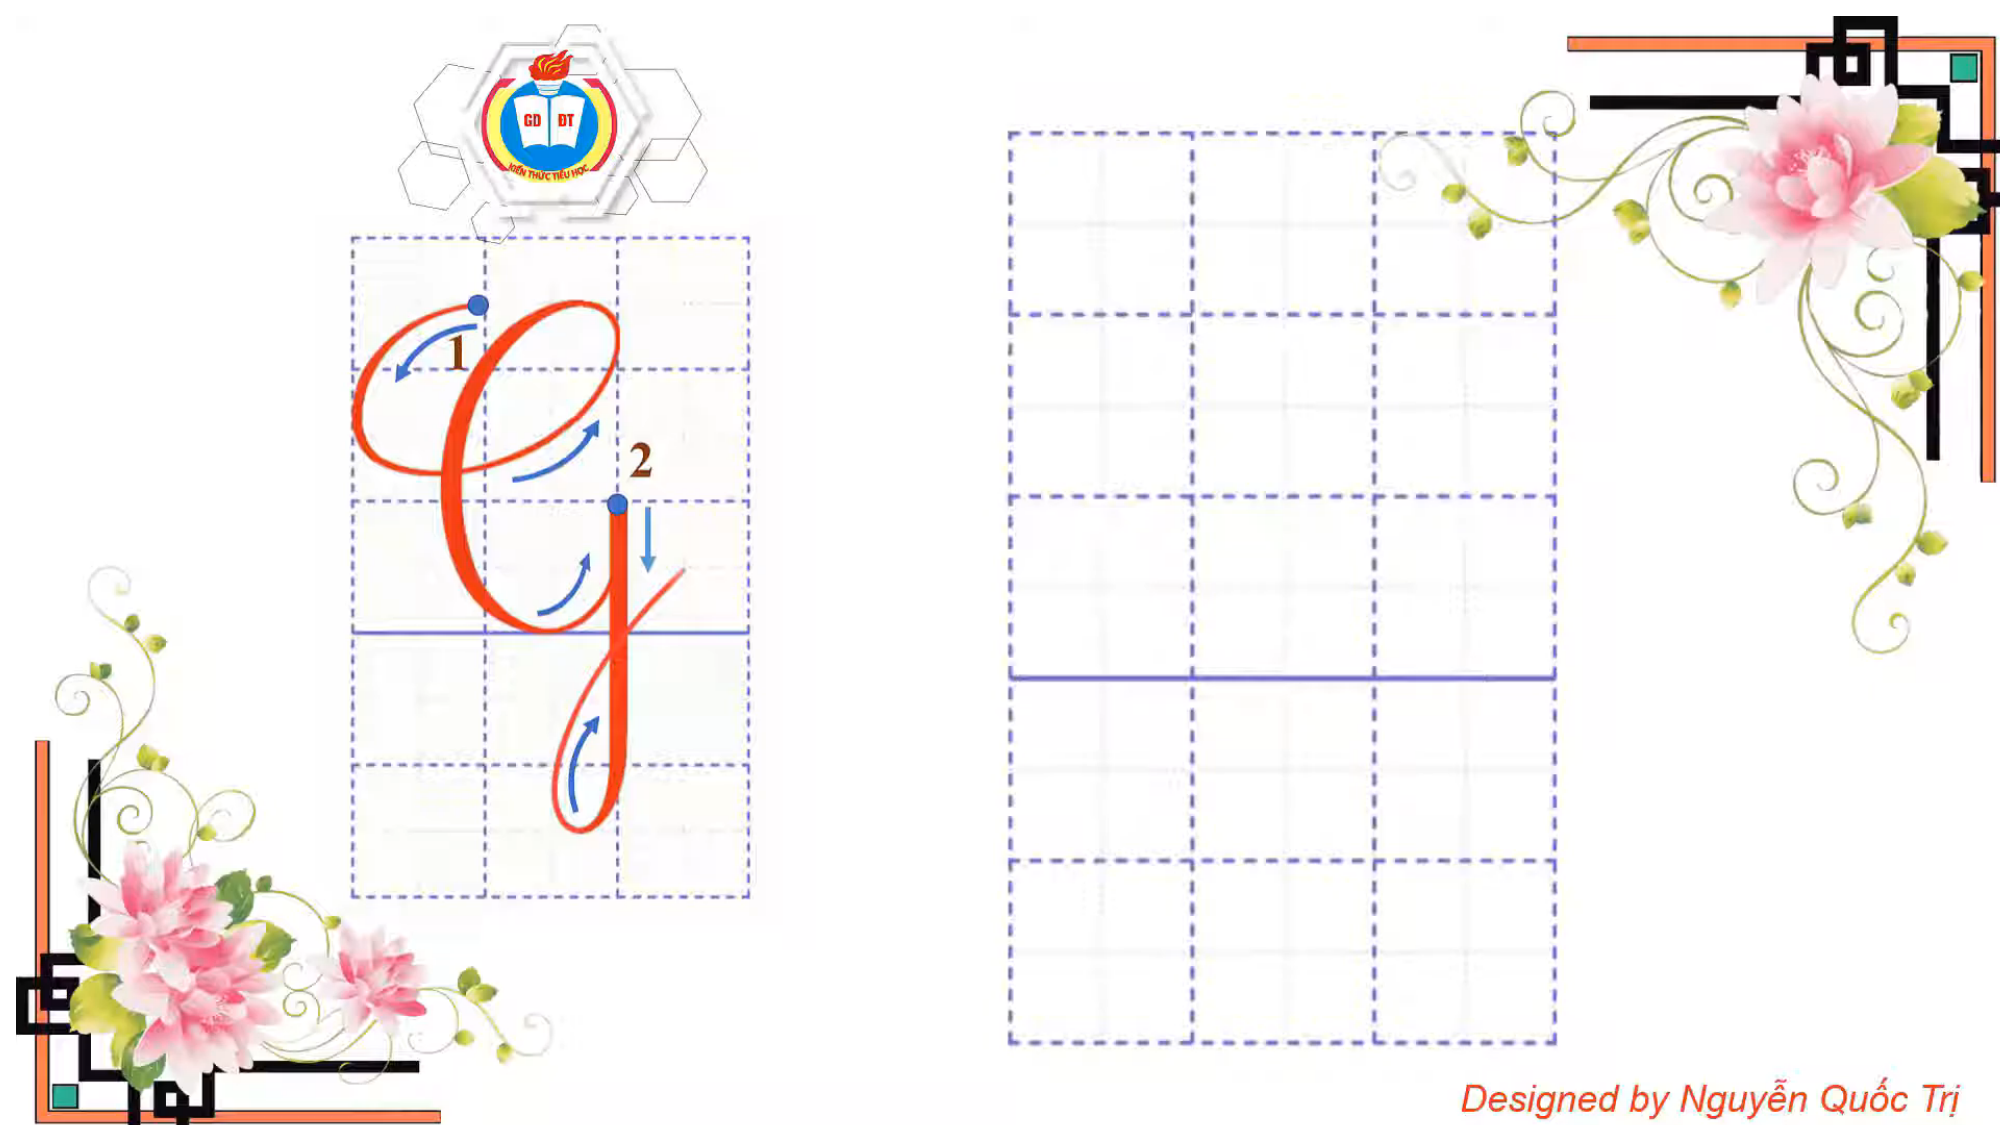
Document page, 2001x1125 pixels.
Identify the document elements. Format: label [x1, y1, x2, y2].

text_box [16, 16, 2000, 1125]
